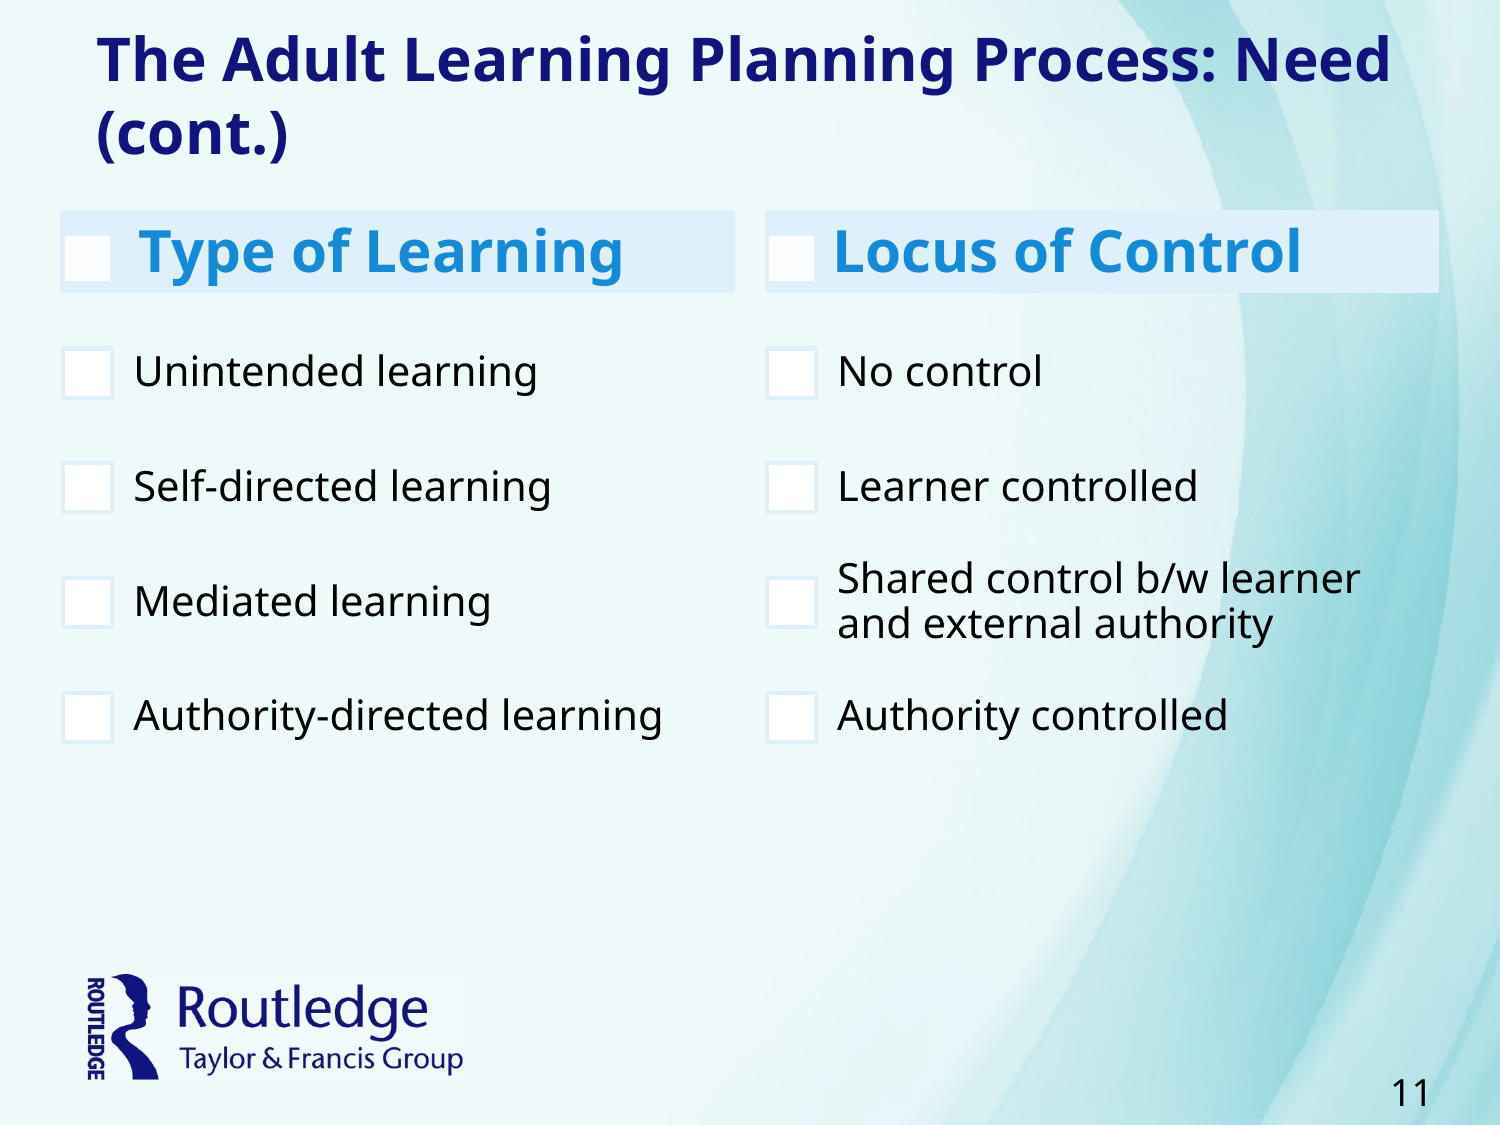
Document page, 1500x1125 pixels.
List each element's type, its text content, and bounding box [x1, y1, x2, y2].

title The Adult Learning Planning Process: Need (cont.) [50, 24, 1475, 163]
picture [0, 0, 1500, 1125]
slide_number 11 [1375, 1061, 1500, 1103]
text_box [62, 62, 1438, 813]
